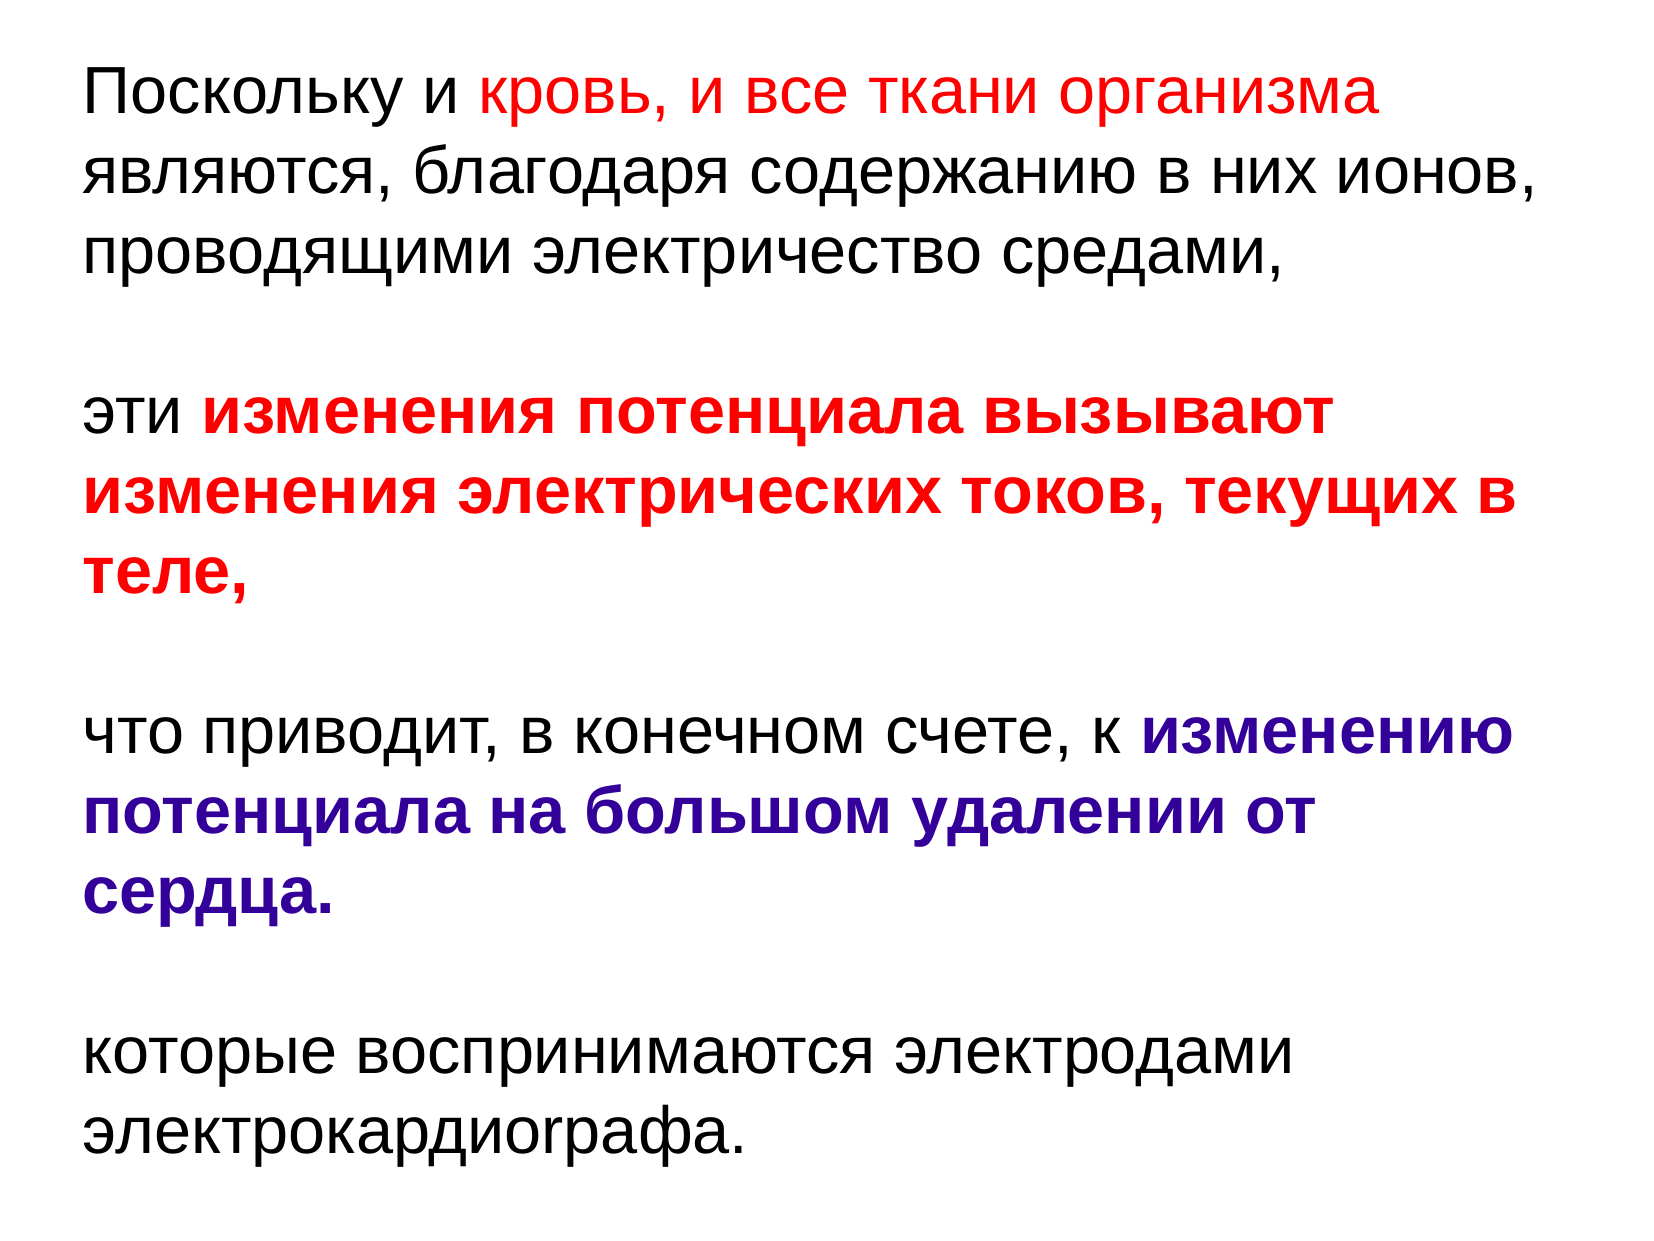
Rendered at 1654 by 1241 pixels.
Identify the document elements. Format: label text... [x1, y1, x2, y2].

text_box Поскольку и кровь, и все ткани организма являются, благодаря содержанию в них ионов, проводящими электричество средами, эти изменения потенциала вызывают изменения электрических токов, текущих в теле, что приводит, в конечном счете, к изменению потенциала на большом удалении от сердца. которые воспринимаются электродами электрокардиоrpафа. [82, 47, 1571, 1146]
